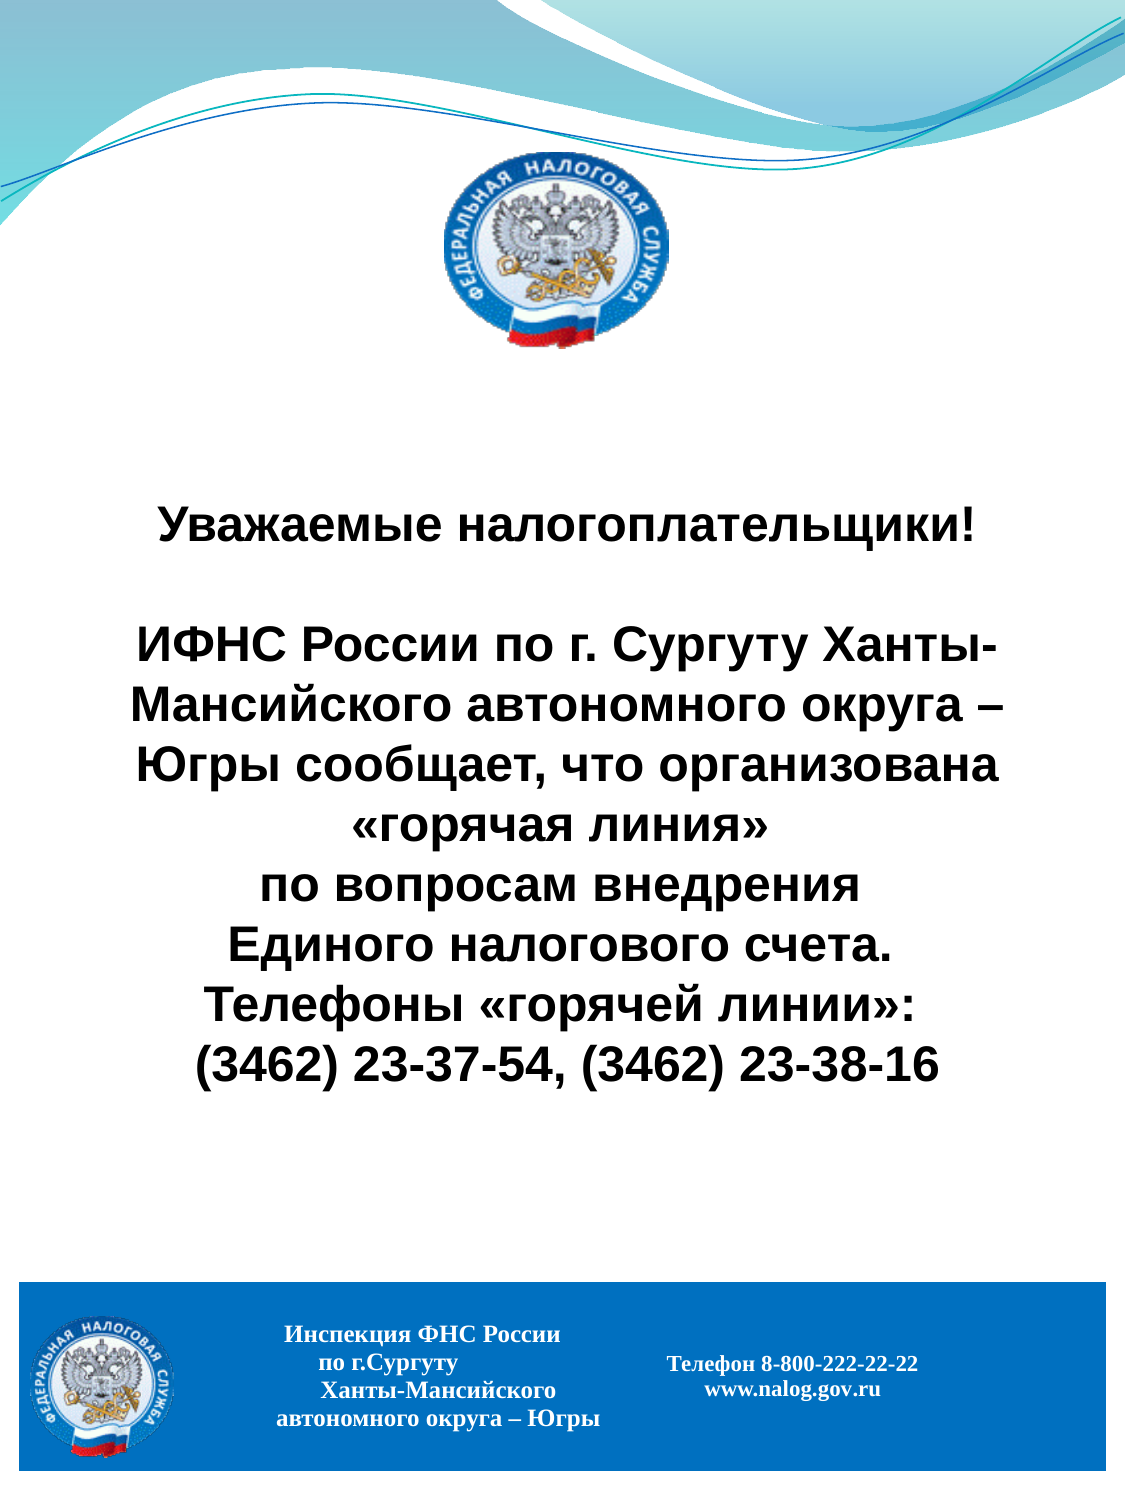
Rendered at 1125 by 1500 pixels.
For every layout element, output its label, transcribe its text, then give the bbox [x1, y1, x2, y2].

table_header [976, 1282, 1106, 1471]
picture [30, 1316, 174, 1458]
table_header [19, 1282, 267, 1471]
table_header Инспекция ФНС России по г.Сургуту Ханты-Мансийского автономного округа – Югры [267, 1282, 610, 1471]
picture [444, 152, 669, 349]
title Уважаемые налогоплательщики! ИФНС России по г. Сургуту Ханты-Мансийского автономного округа – Югры сообщает, что организована «горячая линия» по вопросам внедрения Единого налогового счета. Телефоны «горячей линии»: (3462) 23-37-54, (3462) 23-38-16 [54, 431, 1083, 1152]
table_header Телефон 8-800-222-22-22 www.nalog.gov.ru [610, 1282, 976, 1471]
